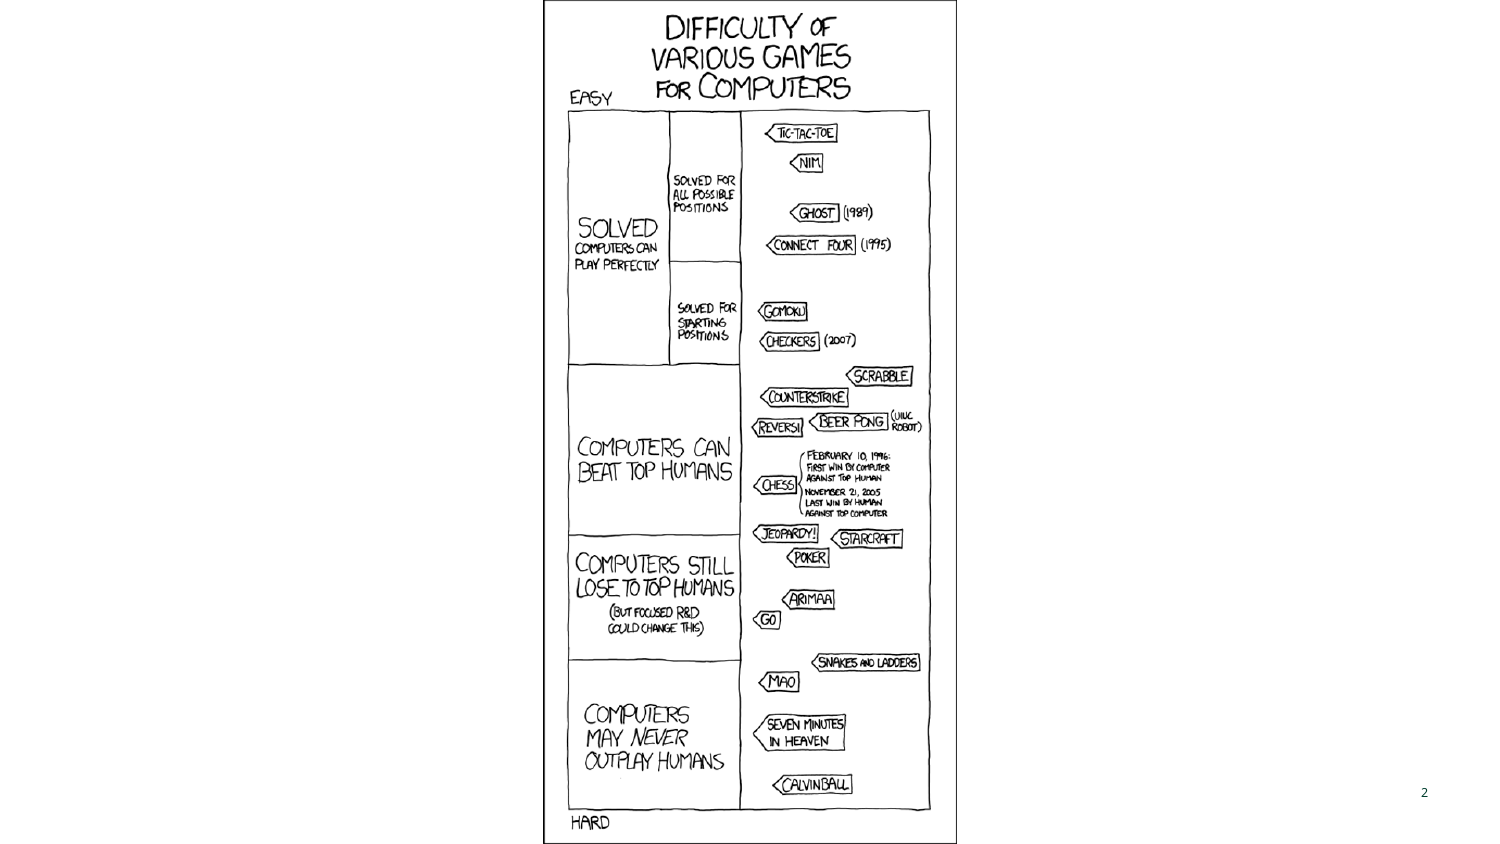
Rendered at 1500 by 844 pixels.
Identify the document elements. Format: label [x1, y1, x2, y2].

picture [543, 0, 957, 844]
